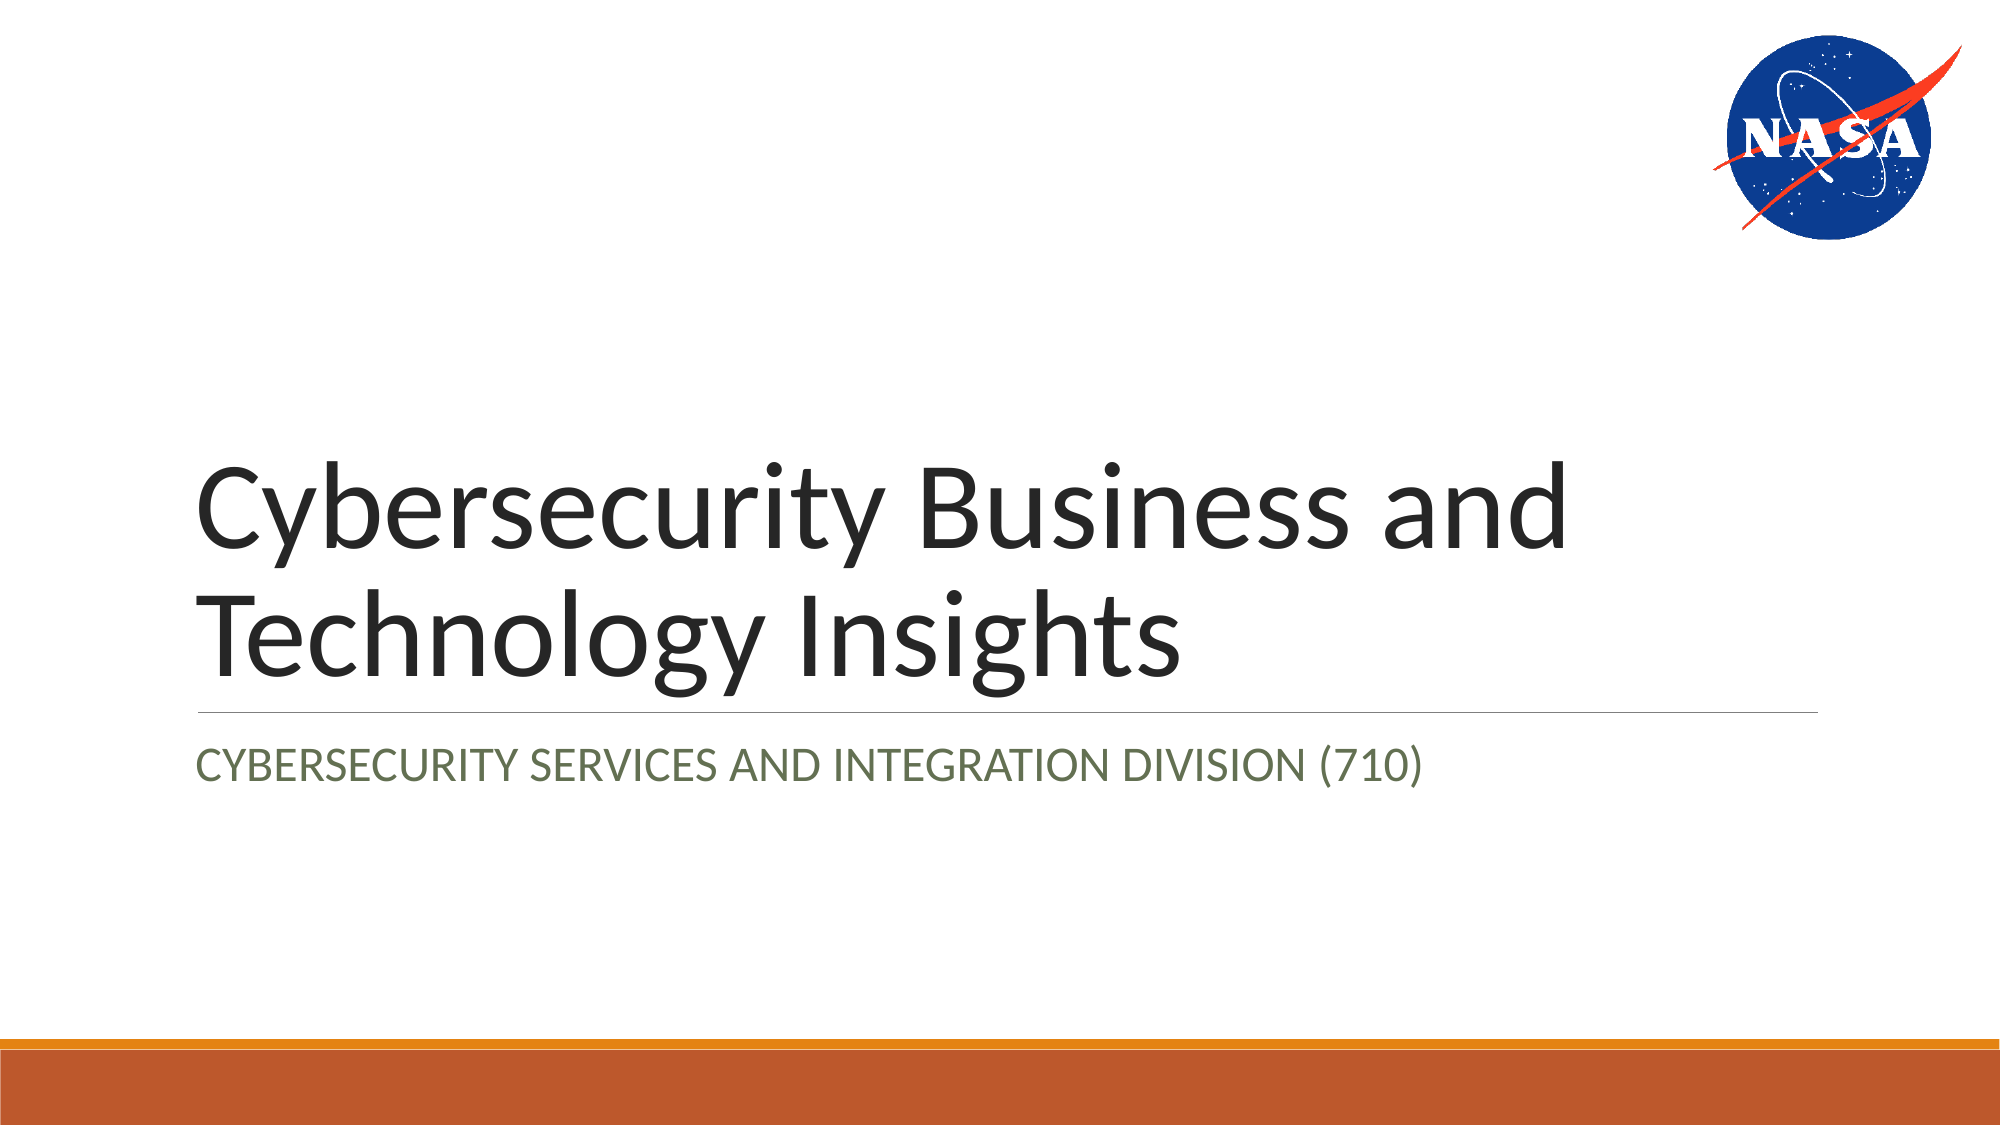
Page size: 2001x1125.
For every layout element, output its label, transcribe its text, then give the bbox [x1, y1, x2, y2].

subtitle CYBERSECURITY SERVICES AND INTEGRATION DIVISION (710) [180, 730, 1831, 919]
picture [1701, 23, 1981, 257]
title Cybersecurity Business and Technology Insights [180, 124, 1830, 710]
